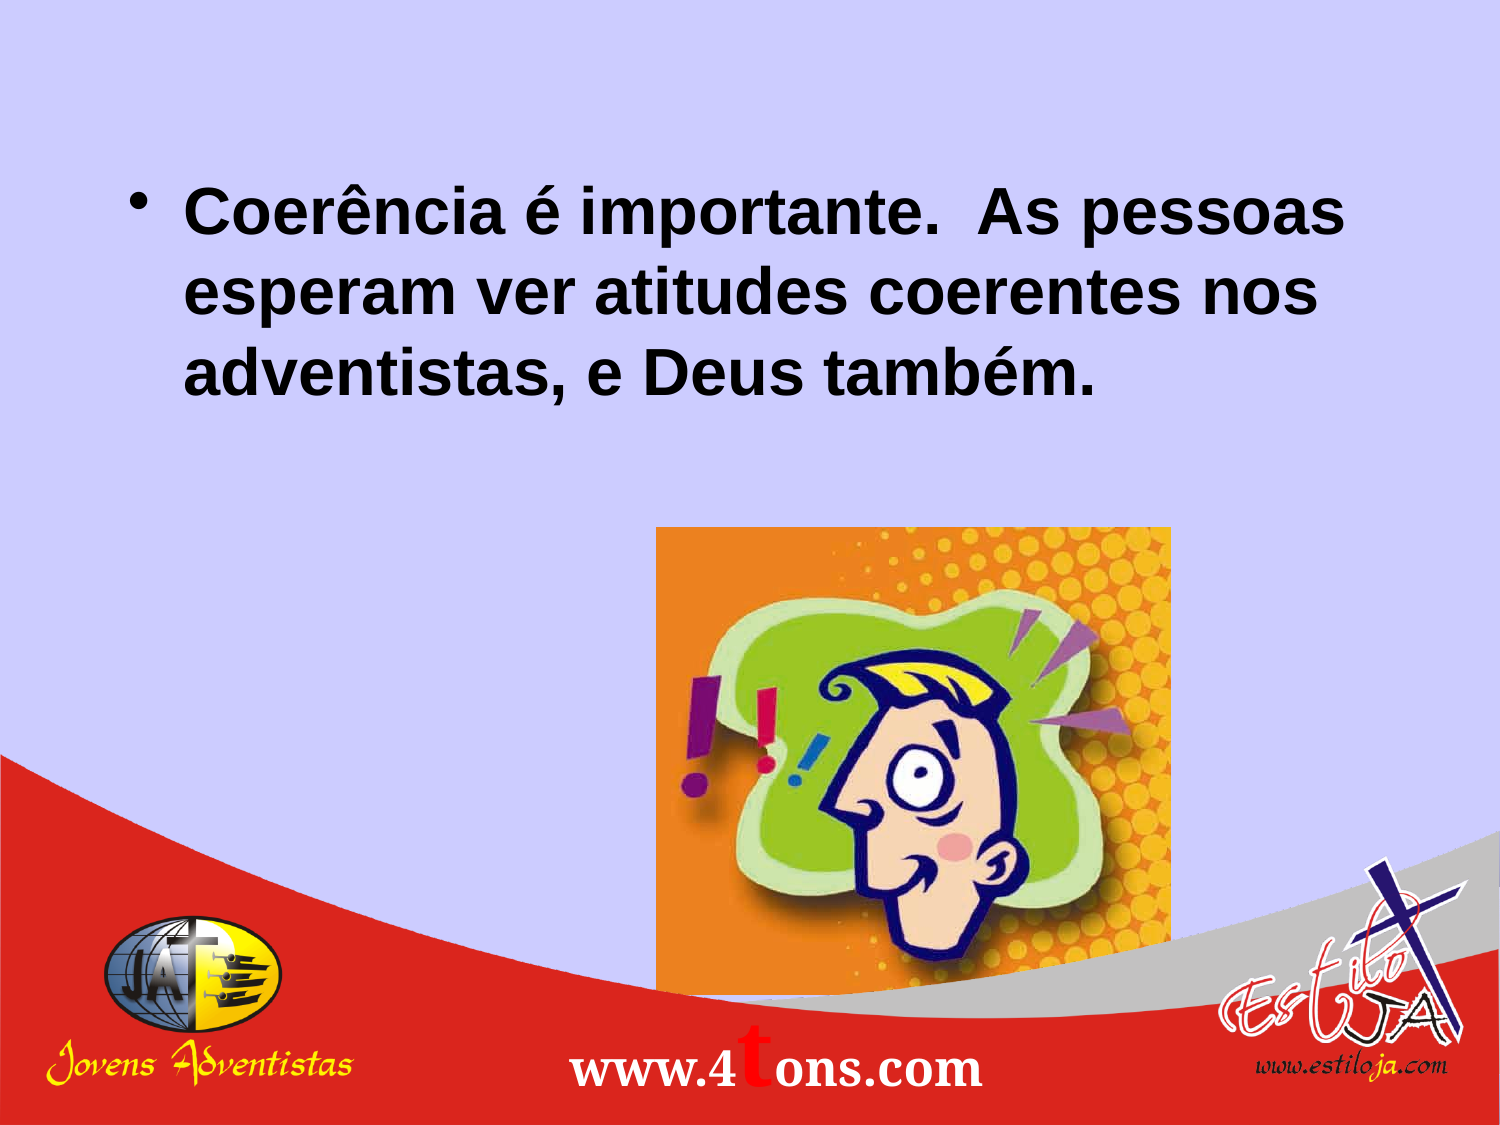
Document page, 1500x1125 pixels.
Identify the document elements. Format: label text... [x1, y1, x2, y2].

picture [0, 527, 1500, 1125]
list Coerência é importante. As pessoas esperam ver atitudes coerentes nos adventistas, e Deus também. [112, 160, 1388, 549]
